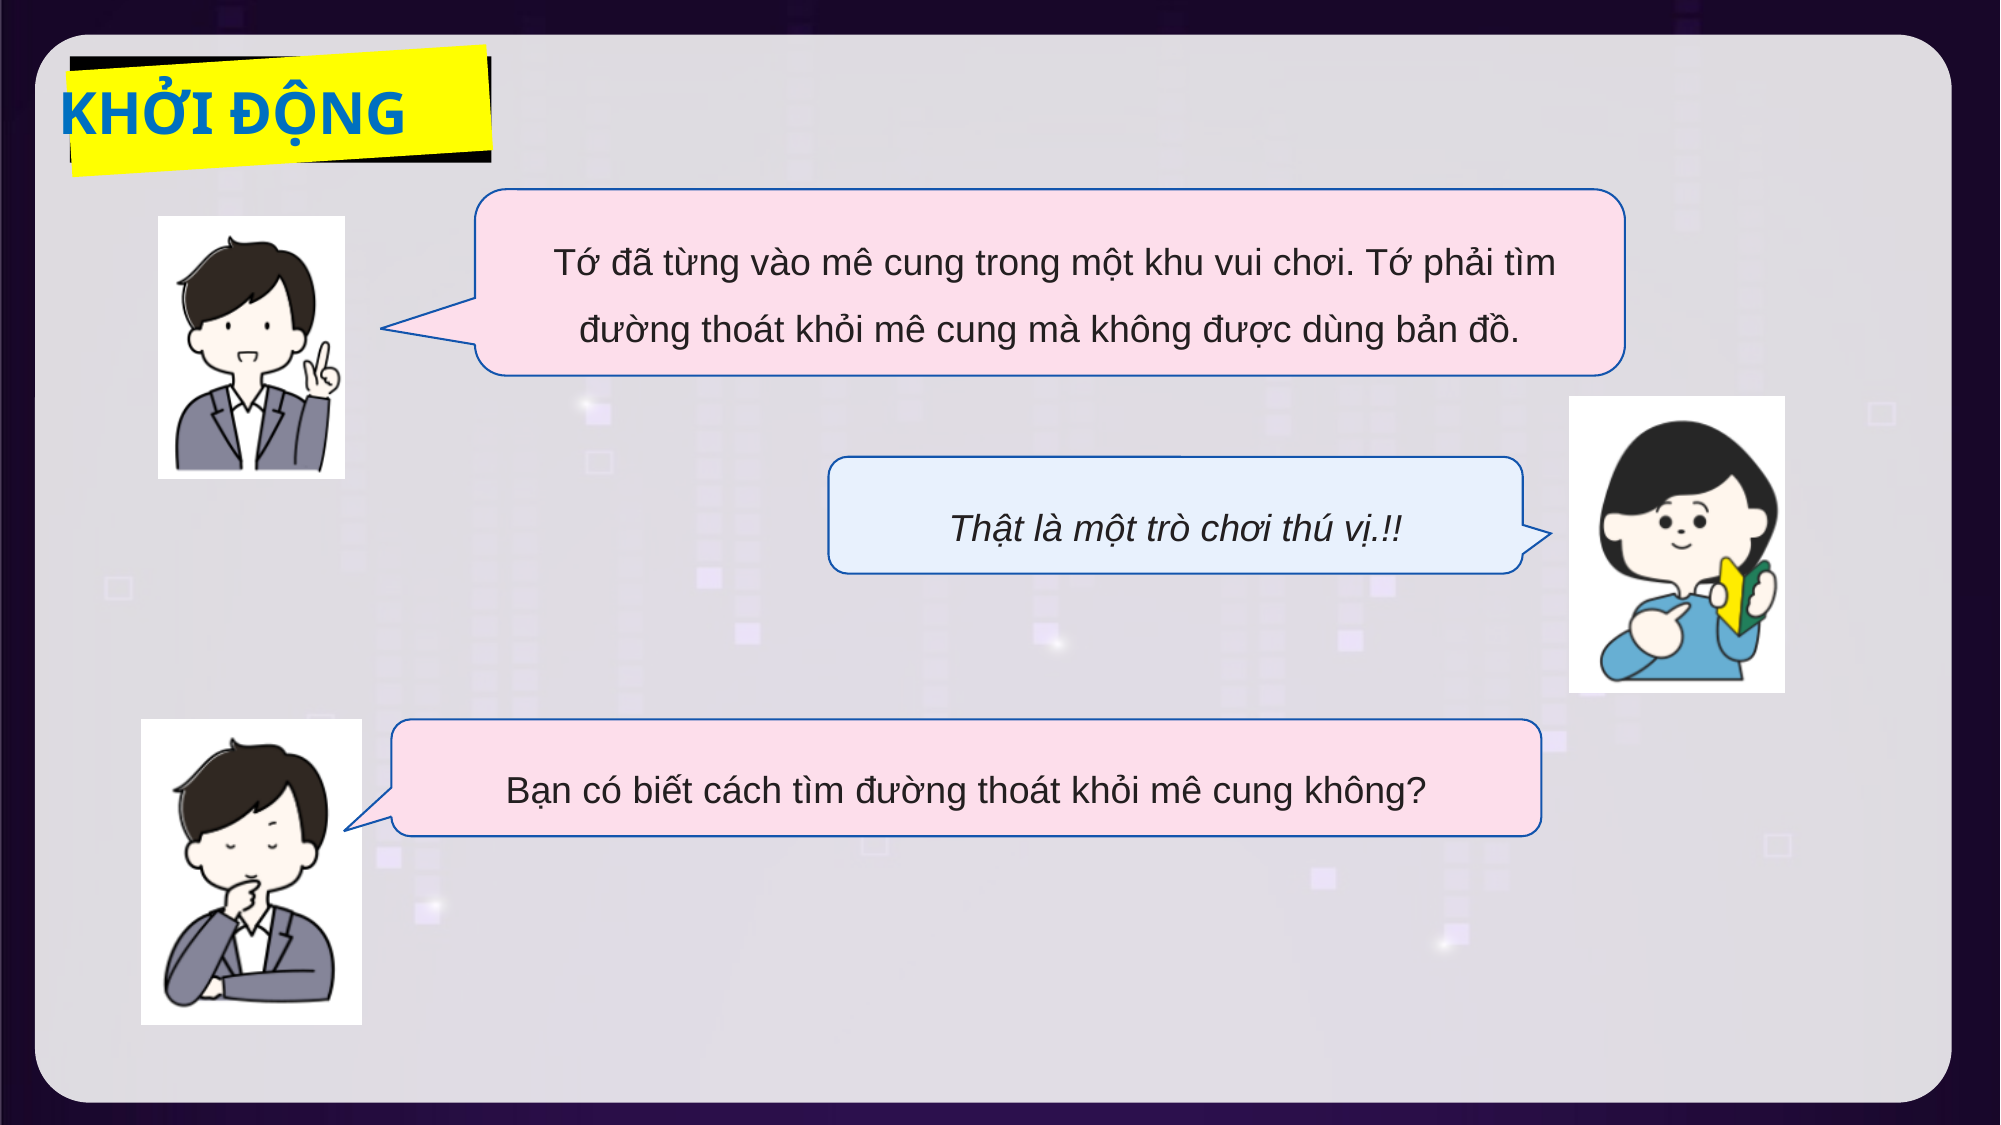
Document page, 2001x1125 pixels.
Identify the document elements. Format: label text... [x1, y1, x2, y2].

picture [0, 0, 2000, 1125]
text_box Bạn có biết cách tìm đường thoát khỏi mê cung không? [362, 718, 1543, 838]
text_box Thật là một trò chơi thú vị.!! [827, 455, 1554, 575]
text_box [68, 56, 492, 164]
text_box Tớ đã từng vào mê cung trong một khu vui chơi. Tớ phải tìm đường thoát khỏi mê cung mà không được dùng bản đồ. [379, 188, 1626, 377]
